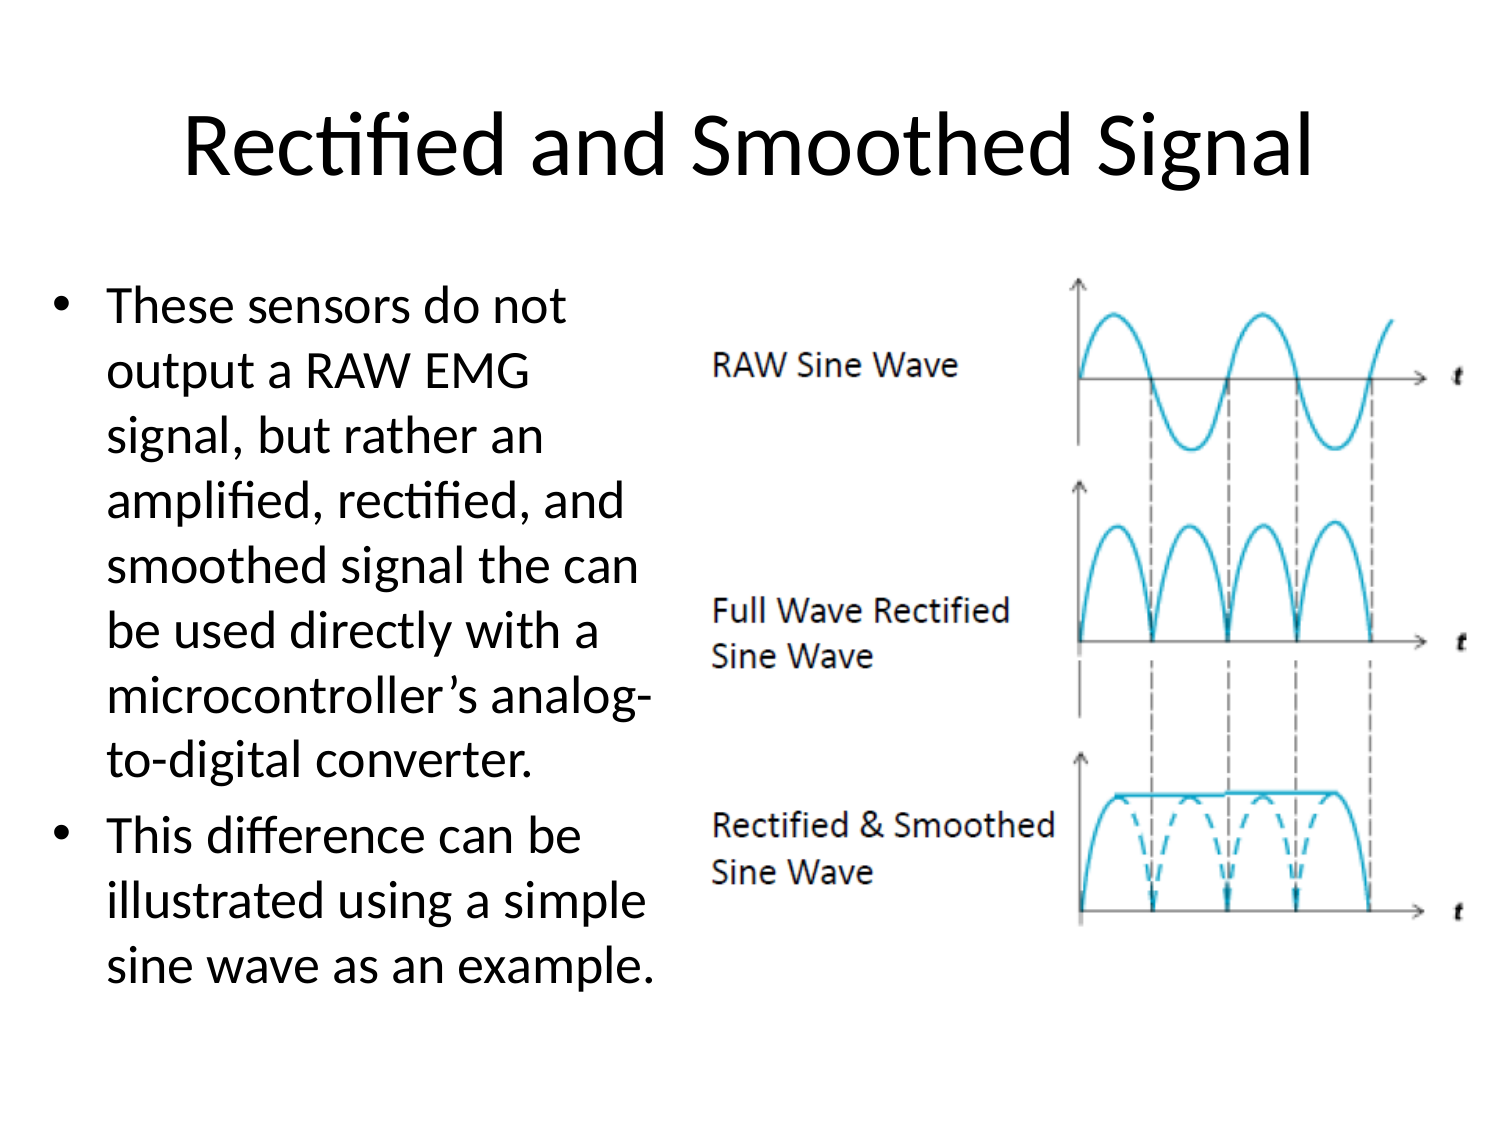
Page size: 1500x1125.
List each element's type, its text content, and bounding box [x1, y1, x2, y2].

title Rectified and Smoothed Signal [75, 45, 1425, 233]
list These sensors do not output a RAW EMG signal, but rather an amplified, rectified, and smoothed signal the can be used directly with a microcontroller’s analog-to-digital converter. This difference can be illustrated using a simple sine wave as an example. [37, 262, 675, 1075]
picture [690, 274, 1498, 955]
